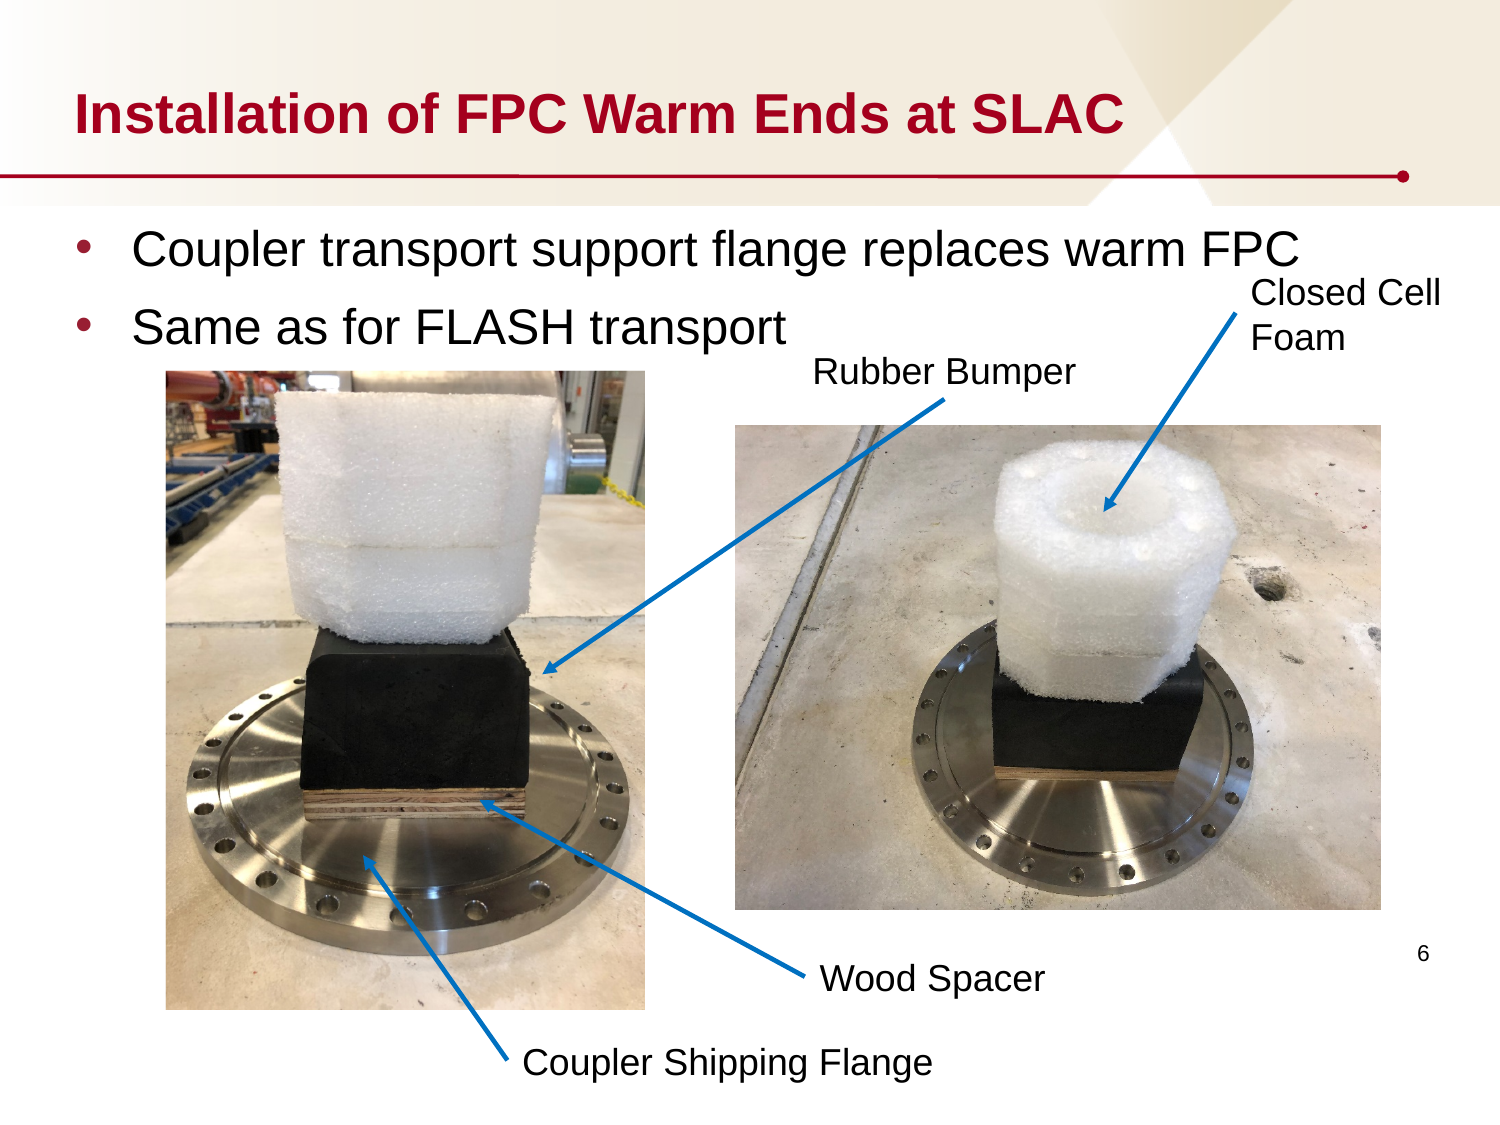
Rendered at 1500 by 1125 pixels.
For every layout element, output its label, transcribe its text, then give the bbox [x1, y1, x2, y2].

text_box Closed Cell Foam [1235, 260, 1457, 366]
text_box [541, 399, 945, 675]
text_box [362, 854, 505, 1061]
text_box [479, 799, 804, 978]
text_box Coupler Shipping Flange [507, 1030, 949, 1091]
text_box Rubber Bumper [797, 339, 1092, 399]
text_box Wood Spacer [804, 946, 1061, 1007]
slide_number 6 [1405, 917, 1458, 985]
picture [0, 0, 1500, 206]
picture [85, 449, 725, 930]
list Coupler transport support flange replaces warm FPC Same as for FLASH transport [75, 203, 1406, 1035]
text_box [1103, 313, 1235, 513]
title Installation of FPC Warm Ends at SLAC [74, 21, 1404, 145]
picture [735, 425, 1381, 910]
